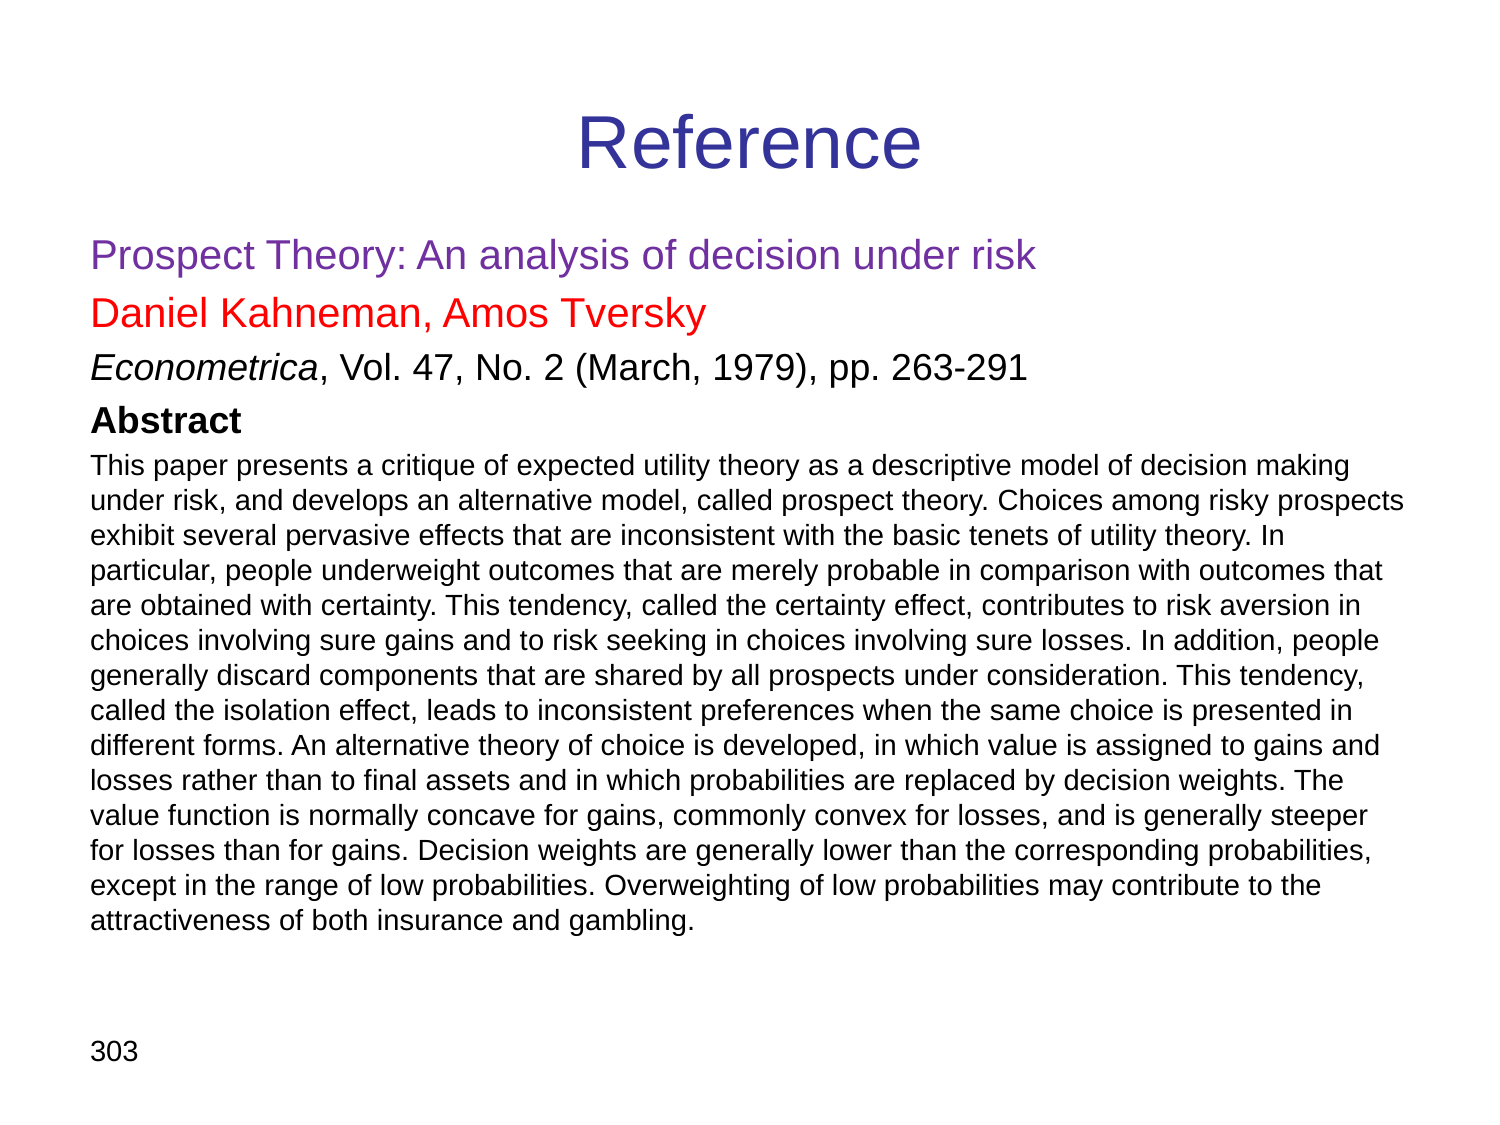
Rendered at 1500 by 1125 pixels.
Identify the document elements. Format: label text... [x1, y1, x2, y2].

list Prospect Theory: An analysis of decision under risk Daniel Kahneman, Amos Tversky Econometrica, Vol. 47, No. 2 (March, 1979), pp. 263-291 Abstract This paper presents a critique of expected utility theory as a descriptive model of decision making under risk, and develops an alternative model, called prospect theory. Choices among risky prospects exhibit several pervasive effects that are inconsistent with the basic tenets of utility theory. In particular, people underweight outcomes that are merely probable in comparison with outcomes that are obtained with certainty. This tendency, called the certainty effect, contributes to risk aversion in choices involving sure gains and to risk seeking in choices involving sure losses. In addition, people generally discard components that are shared by all prospects under consideration. This tendency, called the isolation effect, leads to inconsistent preferences when the same choice is presented in different forms. An alternative theory of choice is developed, in which value is assigned to gains and losses rather than to final assets and in which probabilities are replaced by decision weights. The value function is normally concave for gains, commonly convex for losses, and is generally steeper for losses than for gains. Decision weights are generally lower than the corresponding probabilities, except in the range of low probabilities. Overweighting of low probabilities may contribute to the attractiveness of both insurance and gambling. [75, 219, 1425, 963]
title Reference [75, 45, 1425, 219]
slide_number 303 [74, 1024, 426, 1103]
